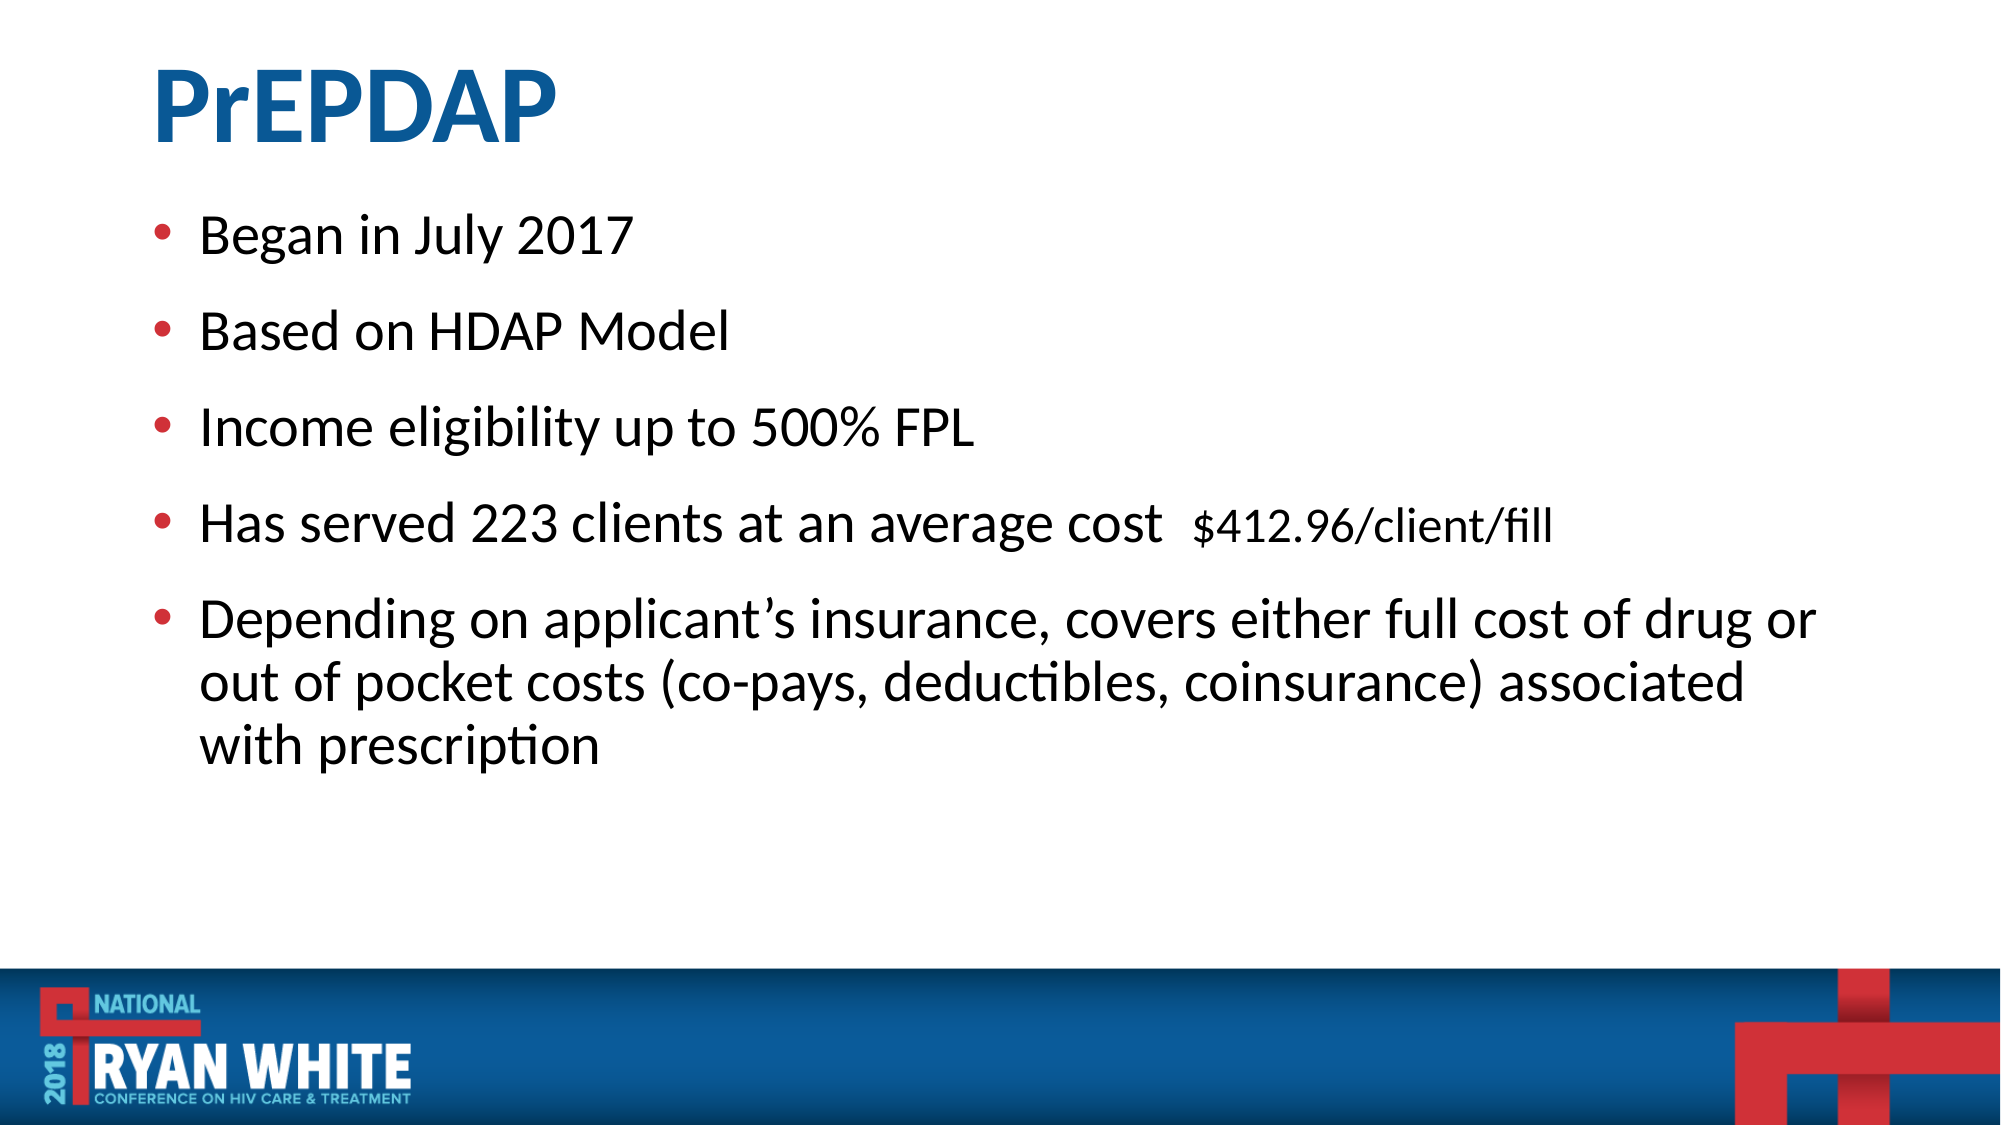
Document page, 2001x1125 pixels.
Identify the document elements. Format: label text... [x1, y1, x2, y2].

picture [0, 0, 2001, 1125]
title PrEPDAP [137, 38, 1863, 175]
list Began in July 2017 Based on HDAP Model Income eligibility up to 500% FPL Has served 223 clients at an average cost $412.96/client/fill Depending on applicant’s insurance, covers either full cost of drug or out of pocket costs (co-pays, deductibles, coinsurance) associated with prescription [137, 196, 1863, 927]
